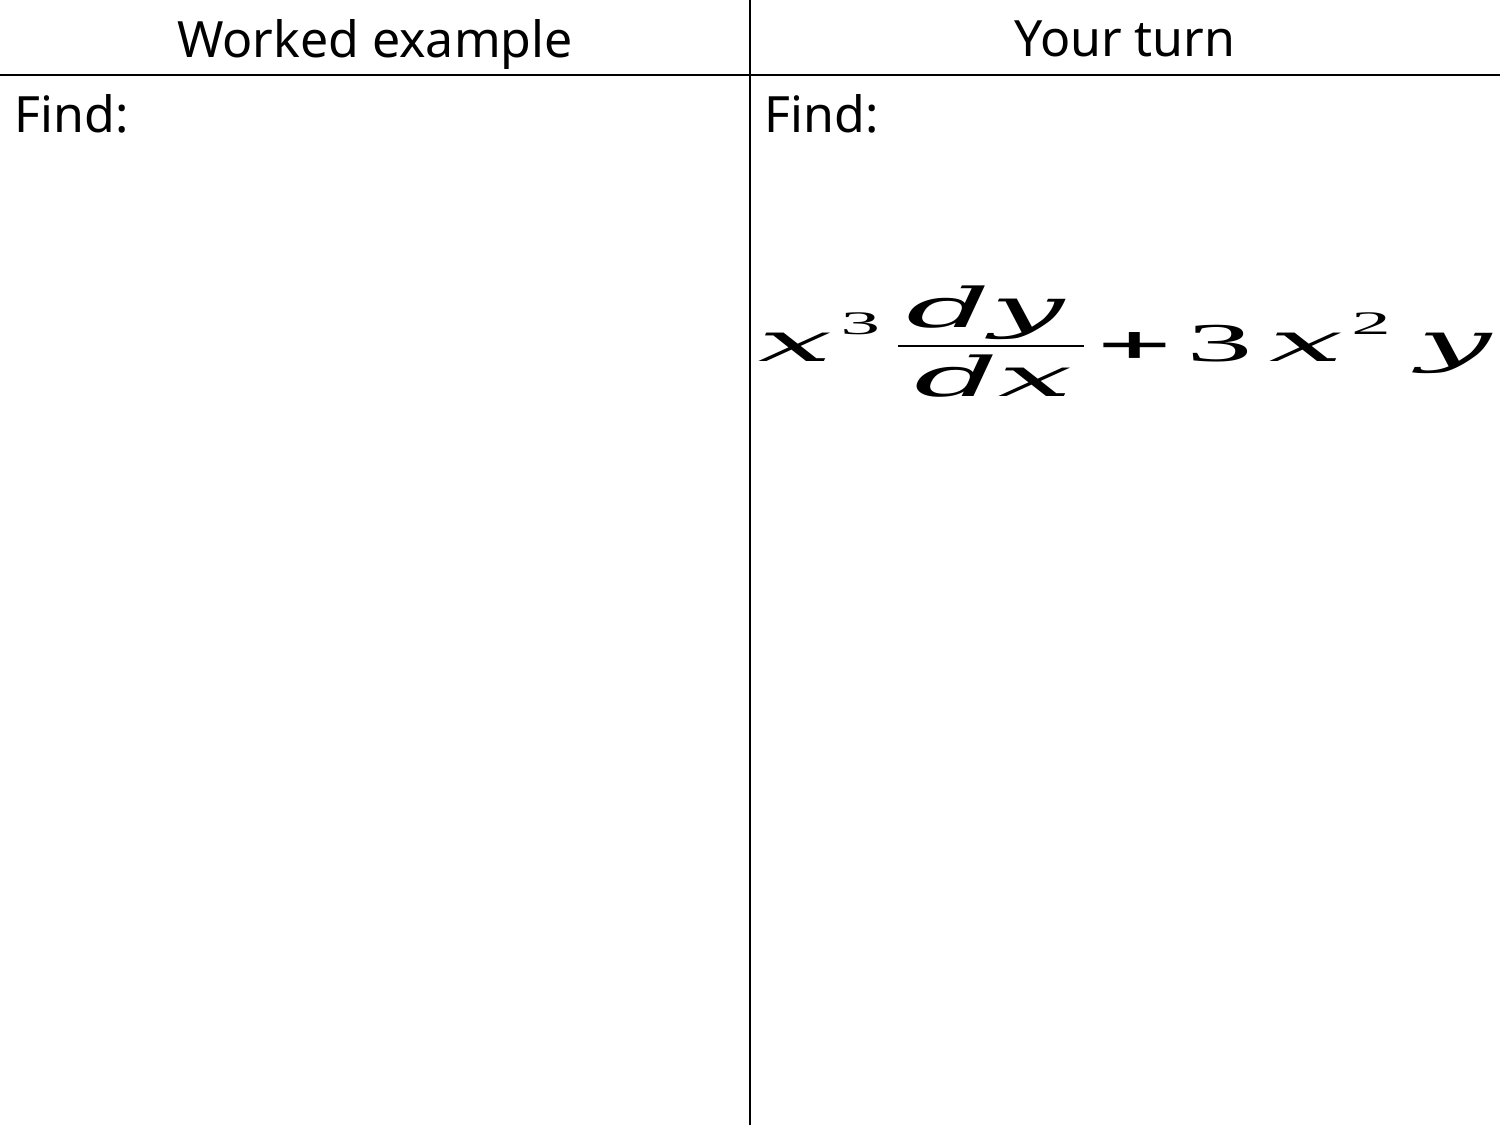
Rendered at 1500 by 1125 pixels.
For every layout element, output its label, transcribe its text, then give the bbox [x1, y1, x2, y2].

text_box Worked example [0, 0, 749, 74]
text_box Your turn [751, 0, 1500, 74]
